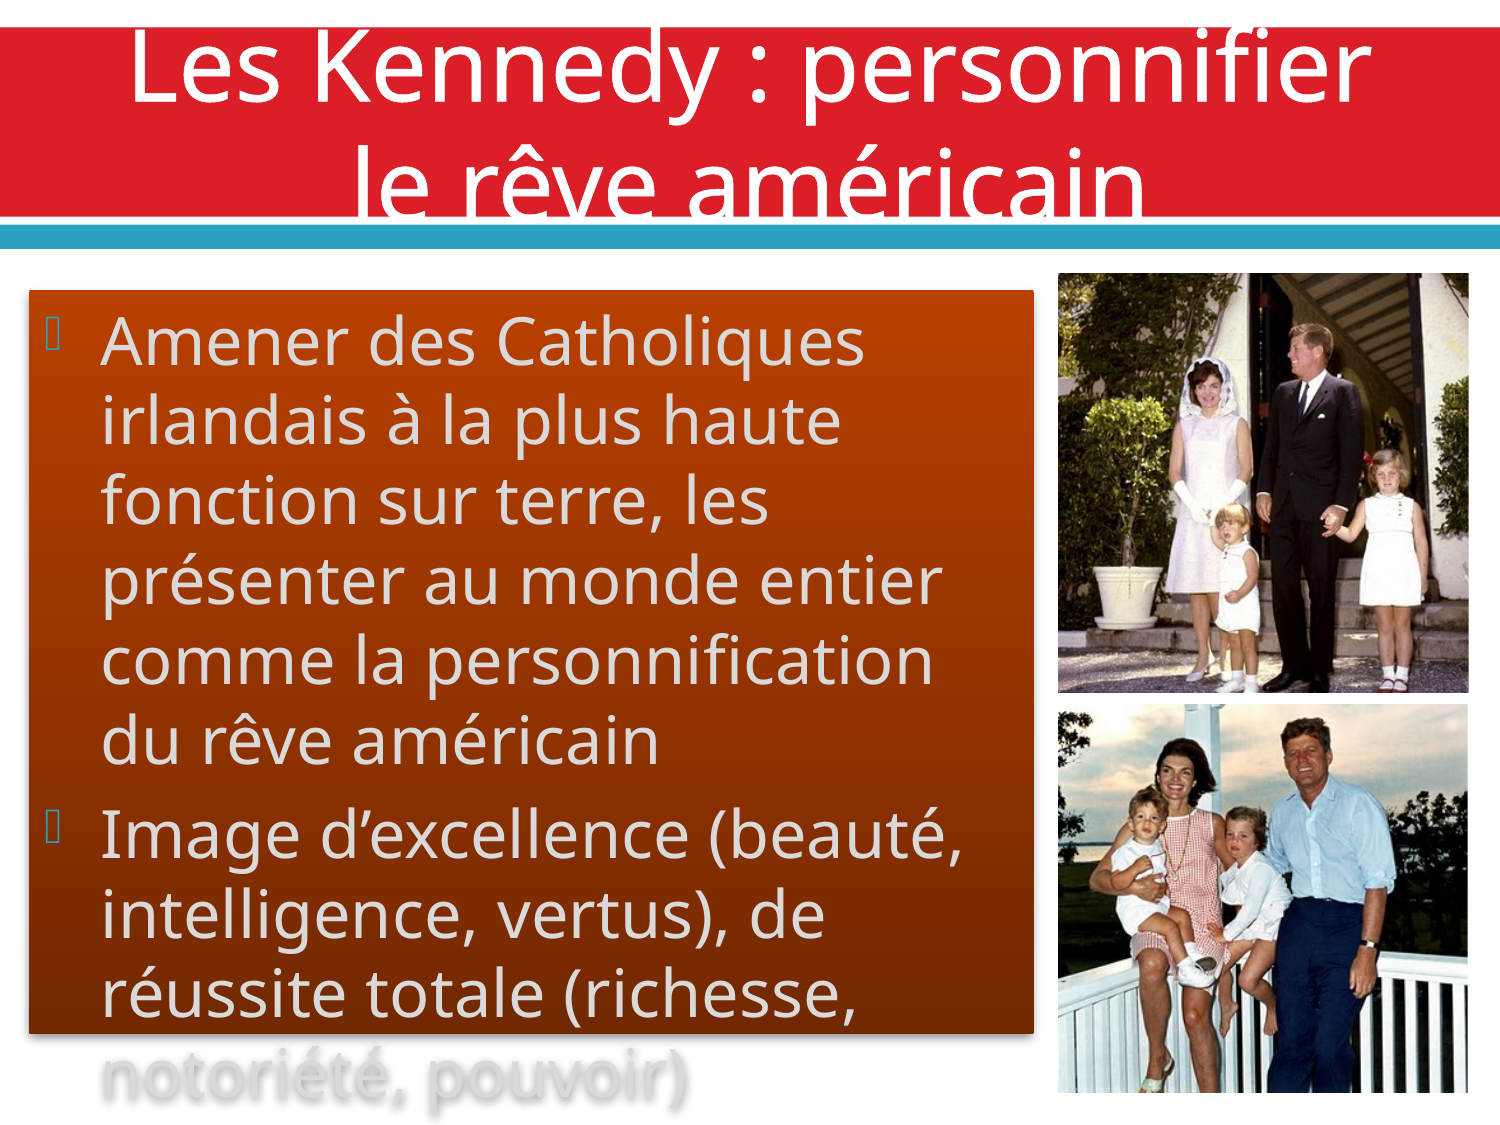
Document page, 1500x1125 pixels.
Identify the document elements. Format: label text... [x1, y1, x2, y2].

picture [1057, 273, 1469, 693]
title Les Kennedy : personnifier le rêve américain [75, 29, 1425, 213]
list Amener des Catholiques irlandais à la plus haute fonction sur terre, les présenter au monde entier comme la personnification du rêve américain Image d’excellence (beauté, intelligence, vertus), de réussite totale (richesse, notoriété, pouvoir) Icônes du « rêve américain », les trois fils Kennedy étaient aussi en partie les idoles et les fantasmes de leur père. [29, 290, 1034, 1034]
picture [1057, 703, 1468, 1093]
